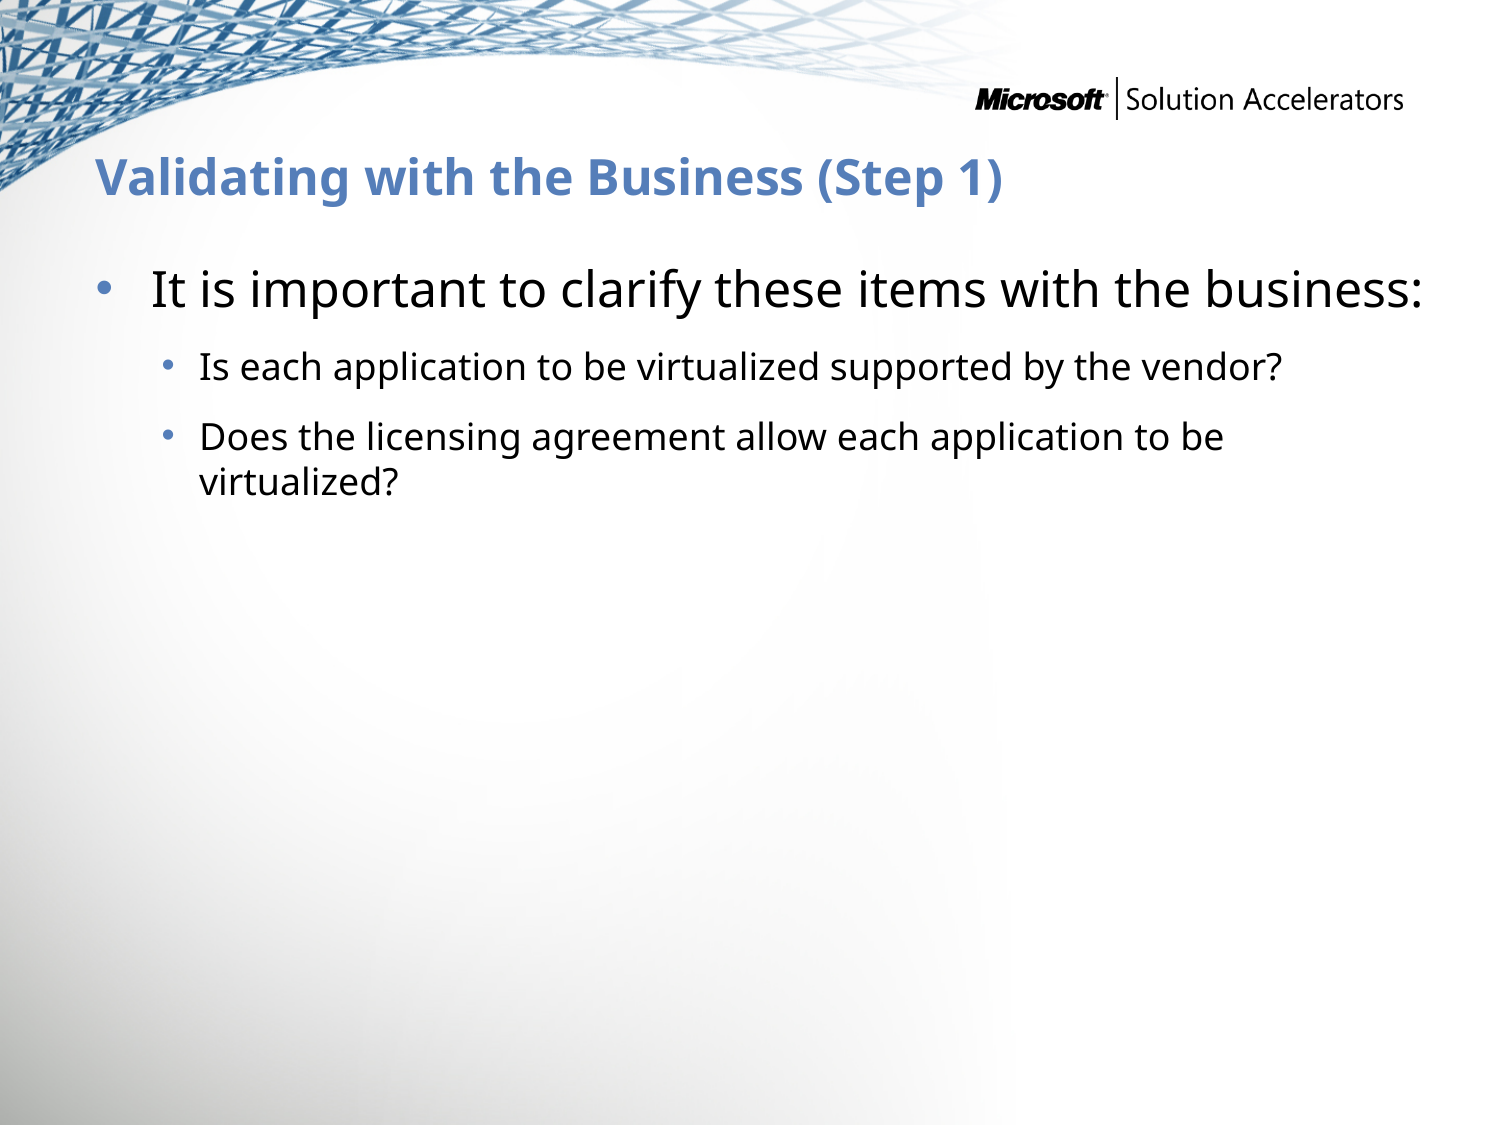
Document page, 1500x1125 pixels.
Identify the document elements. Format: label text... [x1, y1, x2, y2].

list It is important to clarify these items with the business: Is each application to be virtualized supported by the vendor? Does the licensing agreement allow each application to be virtualized? [88, 249, 1439, 1075]
picture [0, 0, 1500, 1125]
title Validating with the Business (Step 1) [88, 138, 1439, 214]
